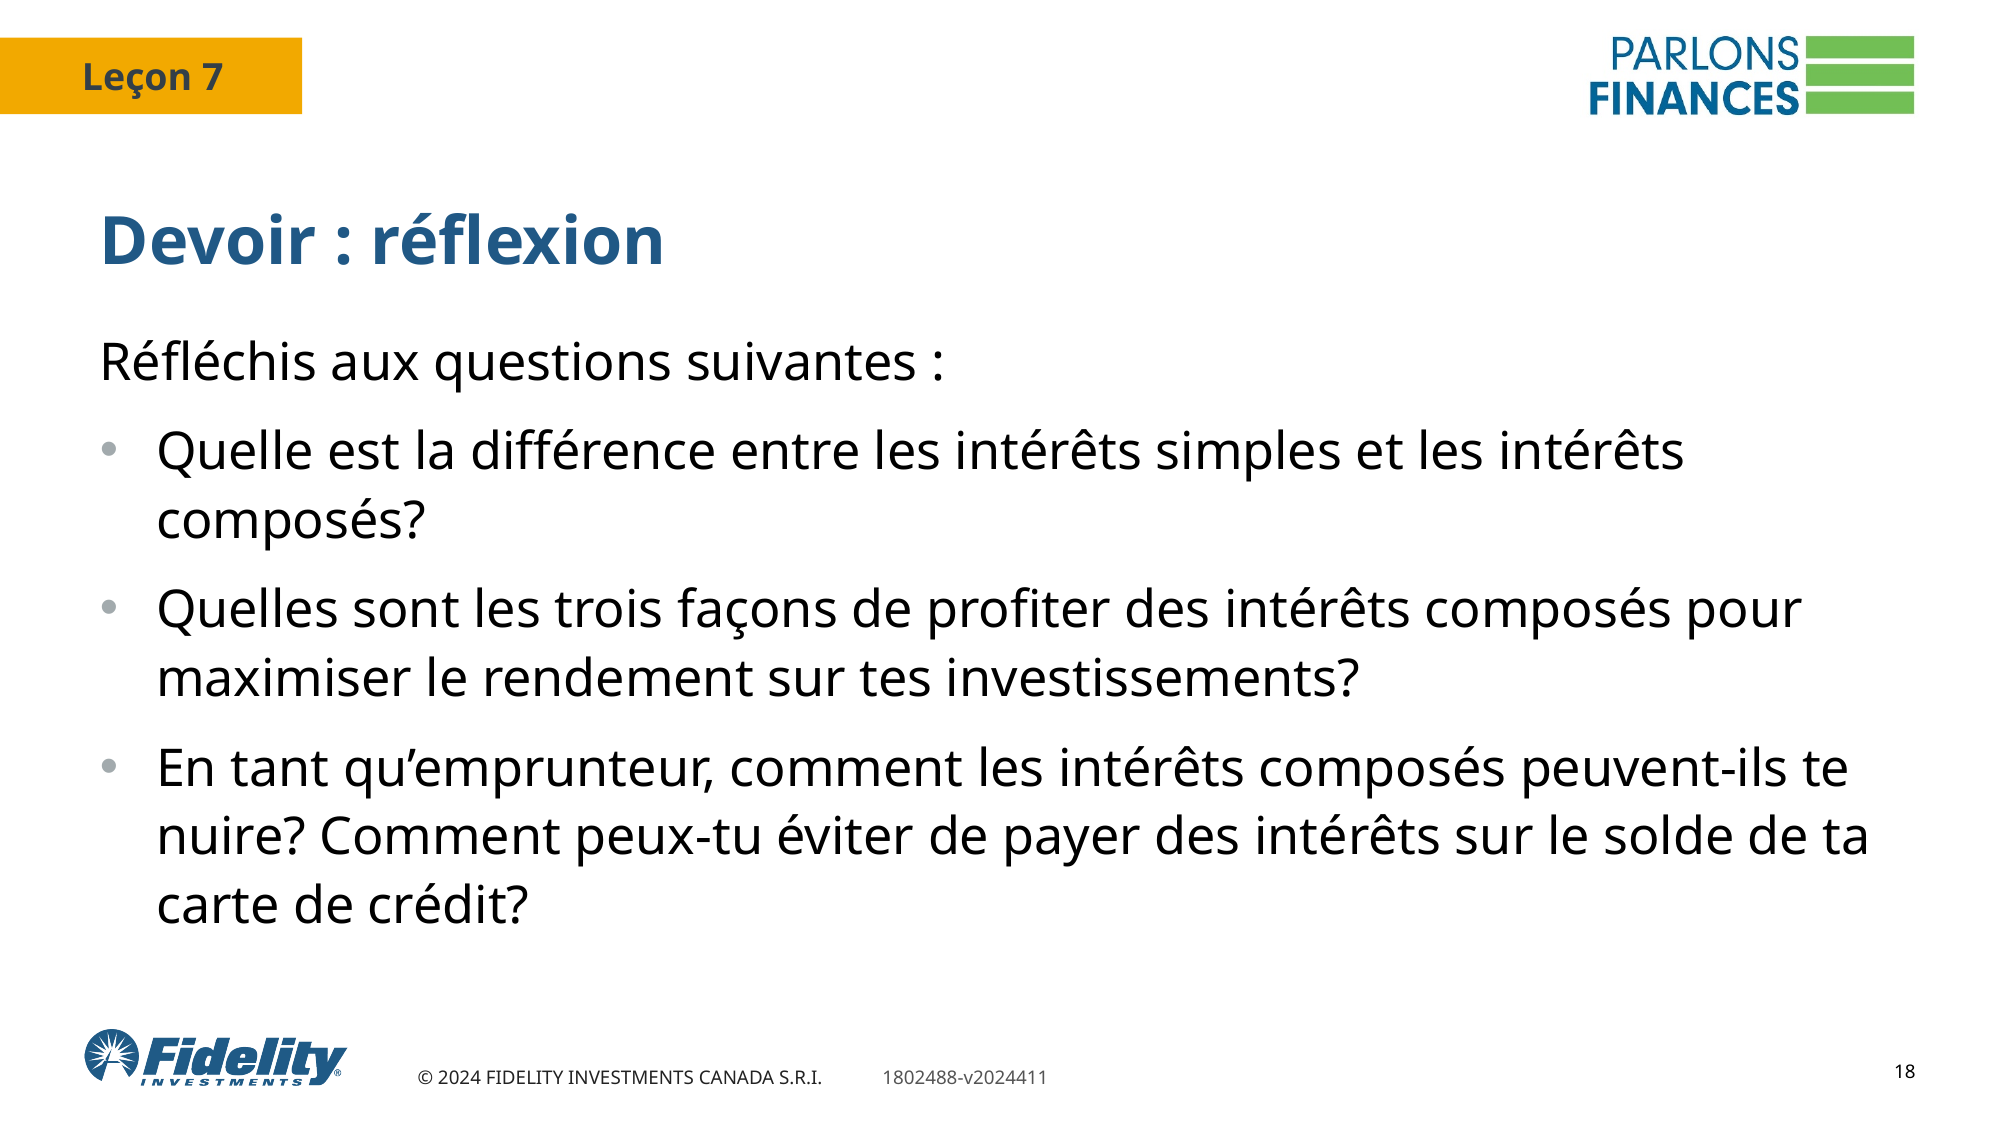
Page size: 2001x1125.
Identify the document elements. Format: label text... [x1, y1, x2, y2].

title Devoir : réflexion [84, 190, 1916, 278]
slide_number 18 [1826, 1058, 1931, 1087]
text_box Réfléchis aux questions suivantes : Quelle est la différence entre les intérêts simples et les intérêts composés? Quelles sont les trois façons de profiter des intérêts composés pour maximiser le rendement sur tes investissements? En tant qu’emprunteur, comment les intérêts composés peuvent-ils te nuire? Comment peux-tu éviter de payer des intérêts sur le solde de ta carte de crédit? [84, 314, 1916, 1031]
picture [1580, 29, 1920, 121]
picture [84, 1031, 348, 1086]
